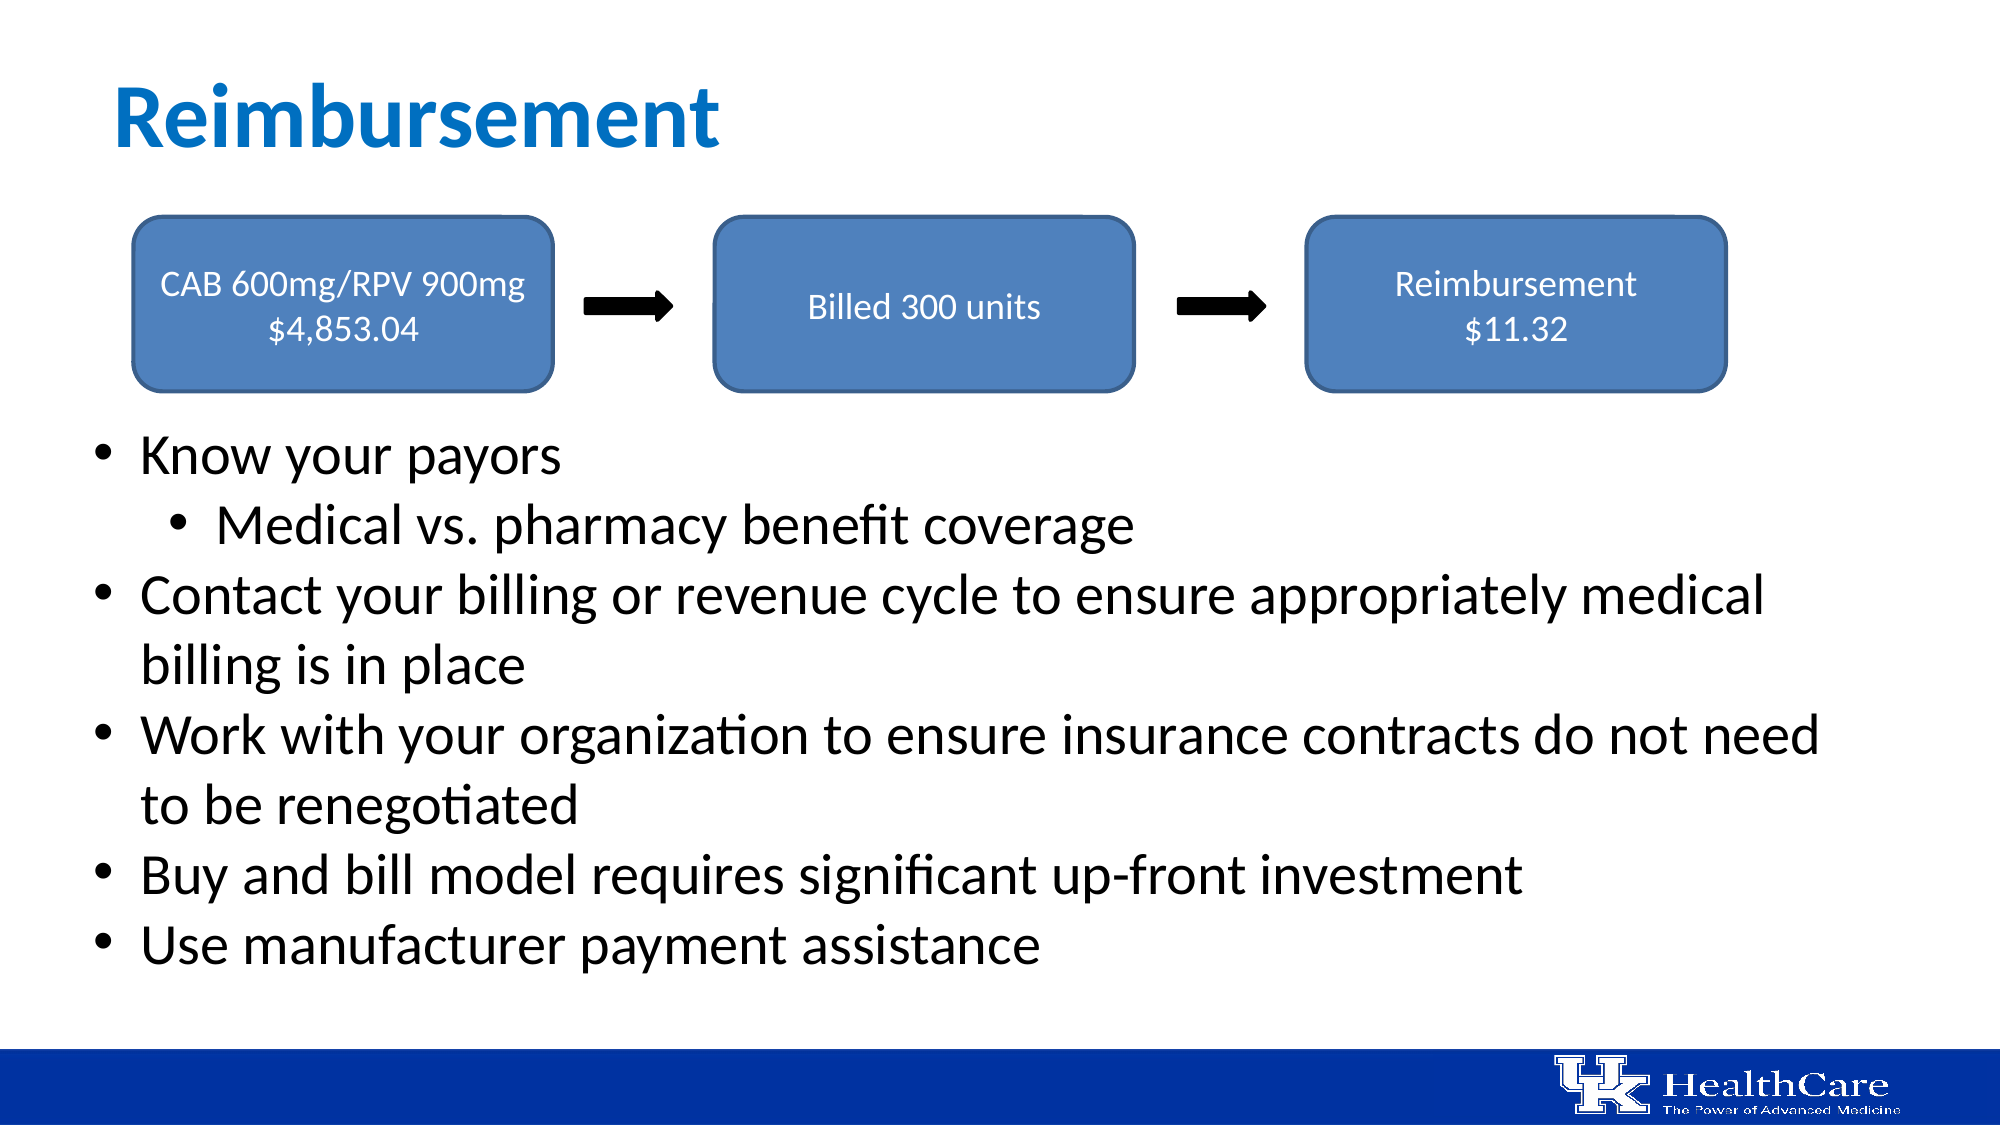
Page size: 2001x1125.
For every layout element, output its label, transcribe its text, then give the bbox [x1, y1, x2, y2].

text_box [583, 290, 674, 322]
list Know your payors Medical vs. pharmacy benefit coverage Contact your billing or revenue cycle to ensure appropriately medical billing is in place Work with your organization to ensure insurance contracts do not need to be renegotiated Buy and bill model requires significant up-front investment Use manufacturer payment assistance [93, 345, 1867, 1028]
text_box Billed 300 units [712, 214, 1137, 394]
text_box [1176, 290, 1267, 322]
picture [0, 1049, 2000, 1125]
text_box CAB 600mg/RPV 900mg $4,853.04 [131, 214, 555, 394]
title Reimbursement [113, 55, 1035, 170]
text_box Reimbursement $11.32 [1304, 214, 1729, 394]
